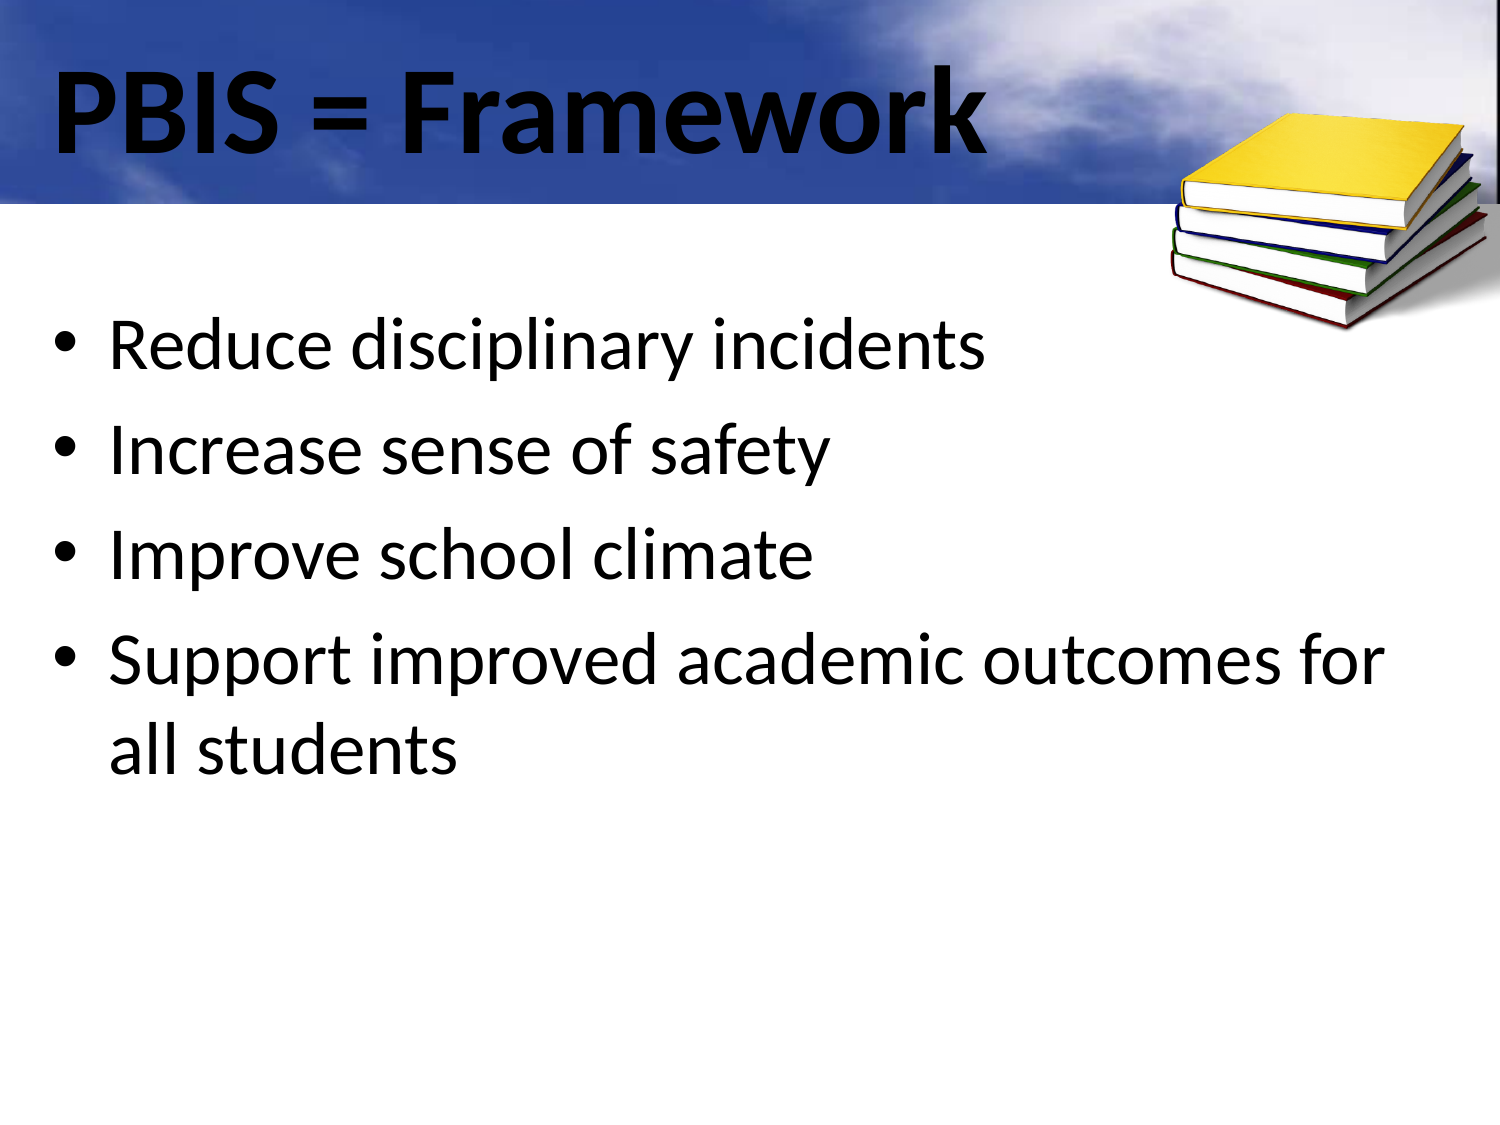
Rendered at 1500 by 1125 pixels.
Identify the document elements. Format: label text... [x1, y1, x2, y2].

picture [0, 0, 1500, 342]
list Reduce disciplinary incidents Increase sense of safety Improve school climate Support improved academic outcomes for all students [37, 287, 1463, 1025]
title PBIS = Framework [37, 9, 1188, 198]
